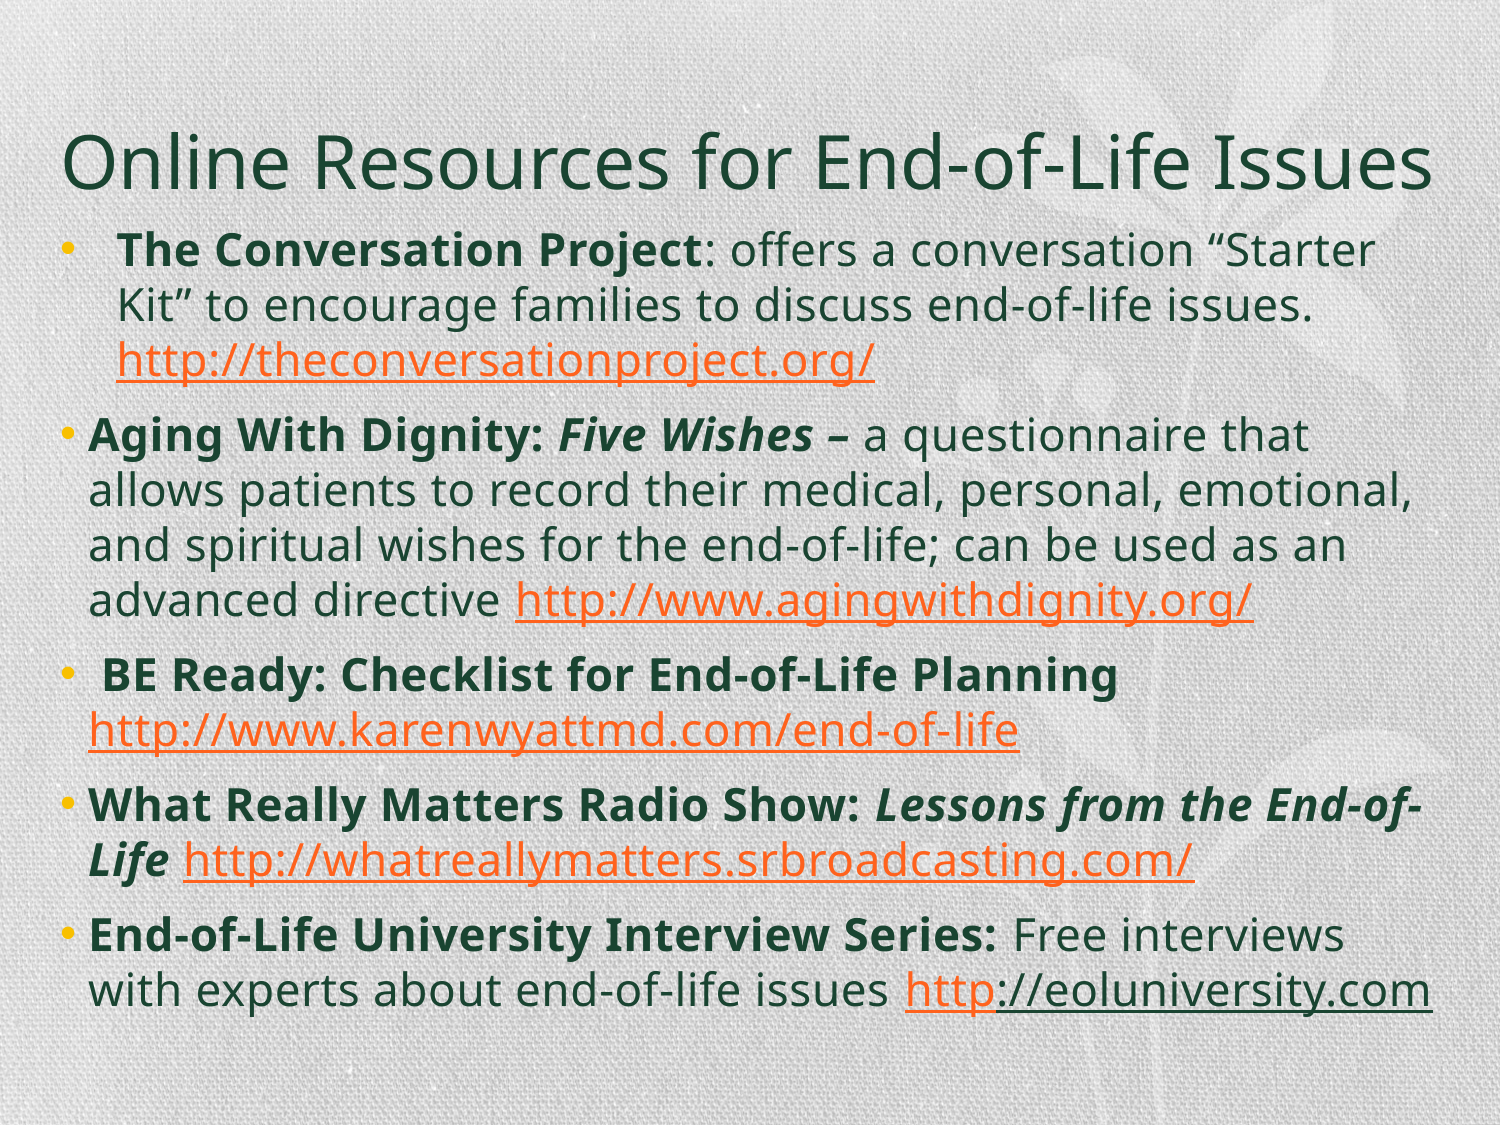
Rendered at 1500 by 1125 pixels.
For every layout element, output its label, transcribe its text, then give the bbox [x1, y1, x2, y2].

title Online Resources for End-of-Life Issues [45, 37, 1455, 213]
list The Conversation Project: offers a conversation “Starter Kit” to encourage families to discuss end-of-life issues. http://theconversationproject.org/ Aging With Dignity: Five Wishes – a questionnaire that allows patients to record their medical, personal, emotional, and spiritual wishes for the end-of-life; can be used as an advanced directive http://www.agingwithdignity.org/ BE Ready: Checklist for End-of-Life Planning http://www.karenwyattmd.com/end-of-life What Really Matters Radio Show: Lessons from the End-of-Life http://whatreallymatters.srbroadcasting.com/ End-of-Life University Interview Series: Free interviews with experts about end-of-life issues http://eoluniversity.com [45, 213, 1455, 1023]
